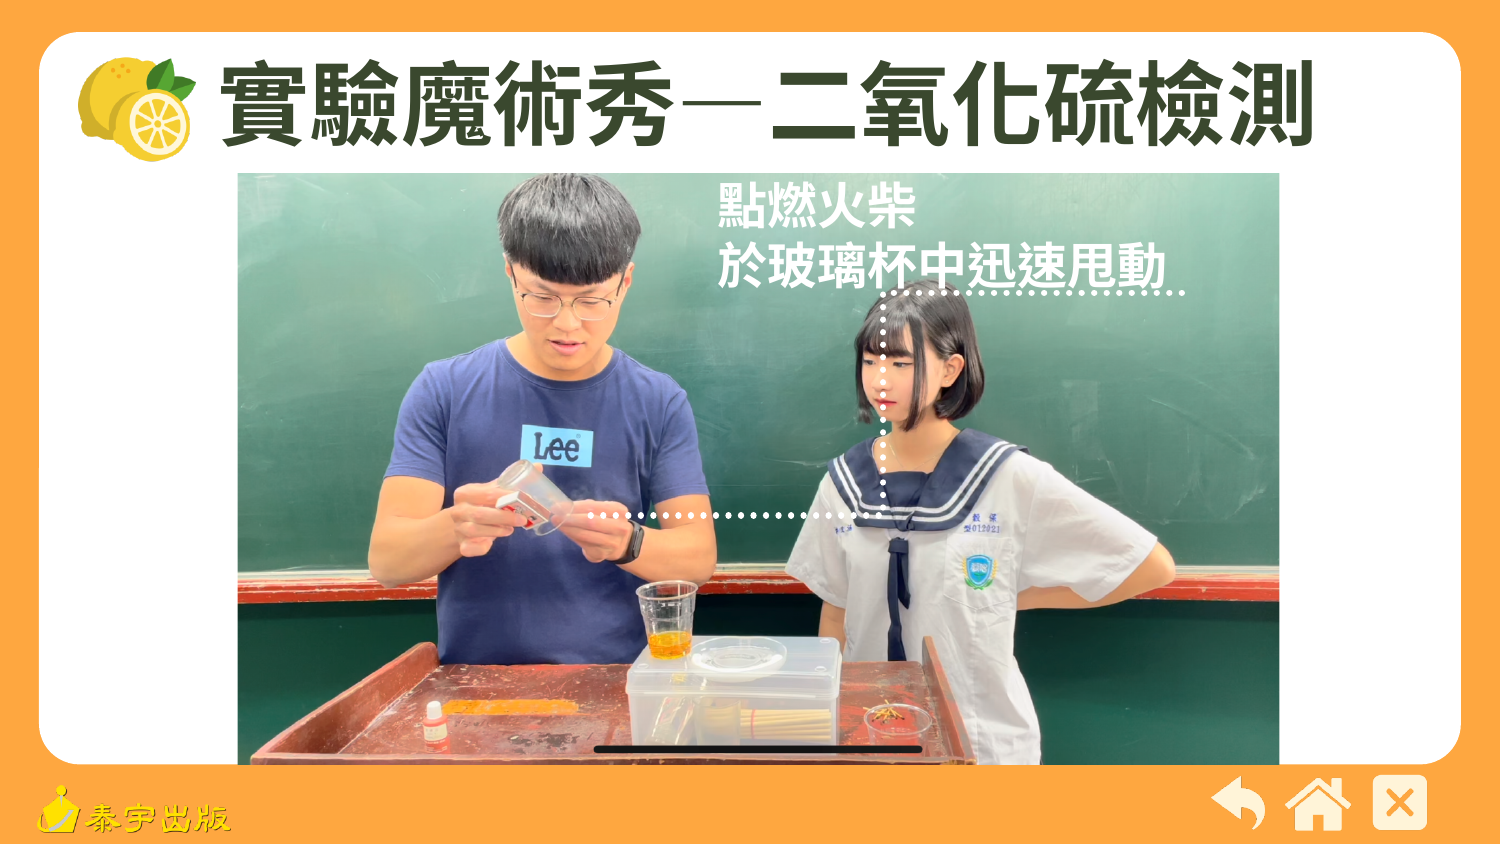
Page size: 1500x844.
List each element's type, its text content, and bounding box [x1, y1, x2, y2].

picture [1367, 769, 1432, 835]
picture [237, 173, 1280, 765]
picture [78, 50, 196, 168]
text_box 點燃火柴 於玻璃杯中迅速甩動 [702, 167, 1436, 303]
title 實驗魔術秀—二氧化硫檢測 [202, 37, 1453, 168]
picture [1285, 771, 1351, 837]
picture [1211, 775, 1265, 830]
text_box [584, 292, 1183, 516]
picture [37, 785, 231, 833]
